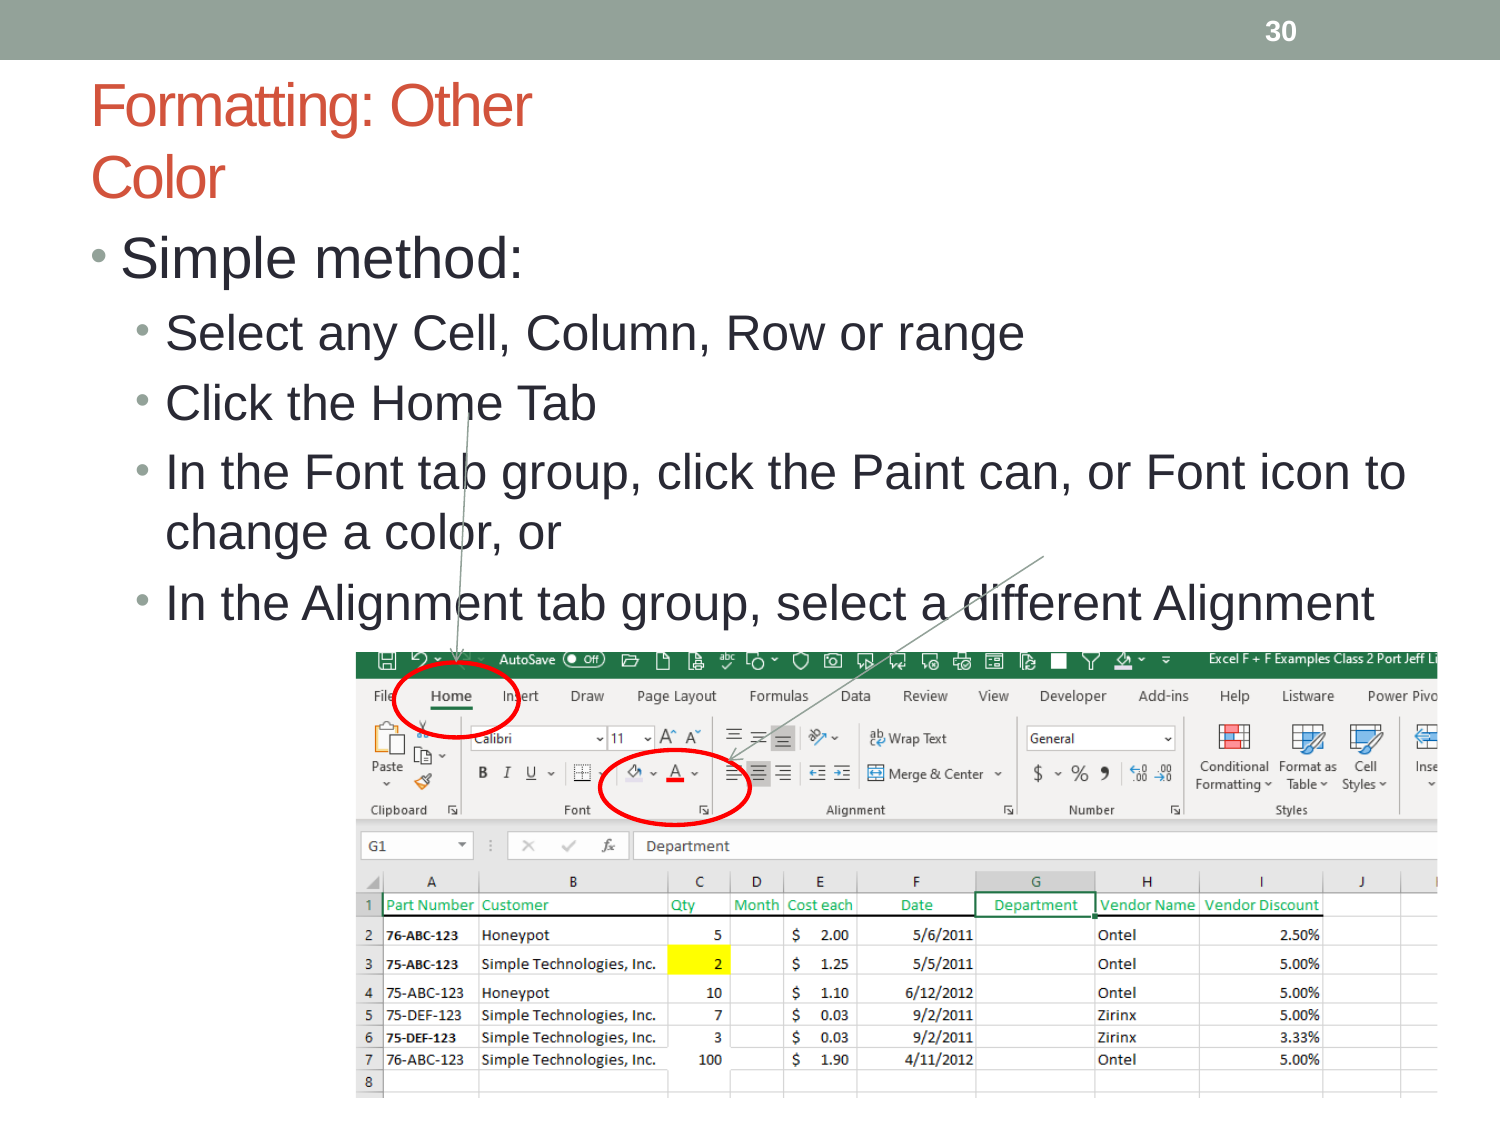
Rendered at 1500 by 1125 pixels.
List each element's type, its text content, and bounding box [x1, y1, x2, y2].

title Formatting: Other Color [75, 56, 1425, 212]
picture [355, 652, 1438, 1098]
list Simple method: Select any Cell, Column, Row or range Click the Home Tab In the Font tab group, click the Paint can, or Font icon to change a color, or In the Alignment tab group, select a different Alignment [75, 212, 1438, 629]
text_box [455, 412, 469, 663]
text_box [727, 555, 1044, 762]
slide_number 30 [1250, 3, 1425, 57]
